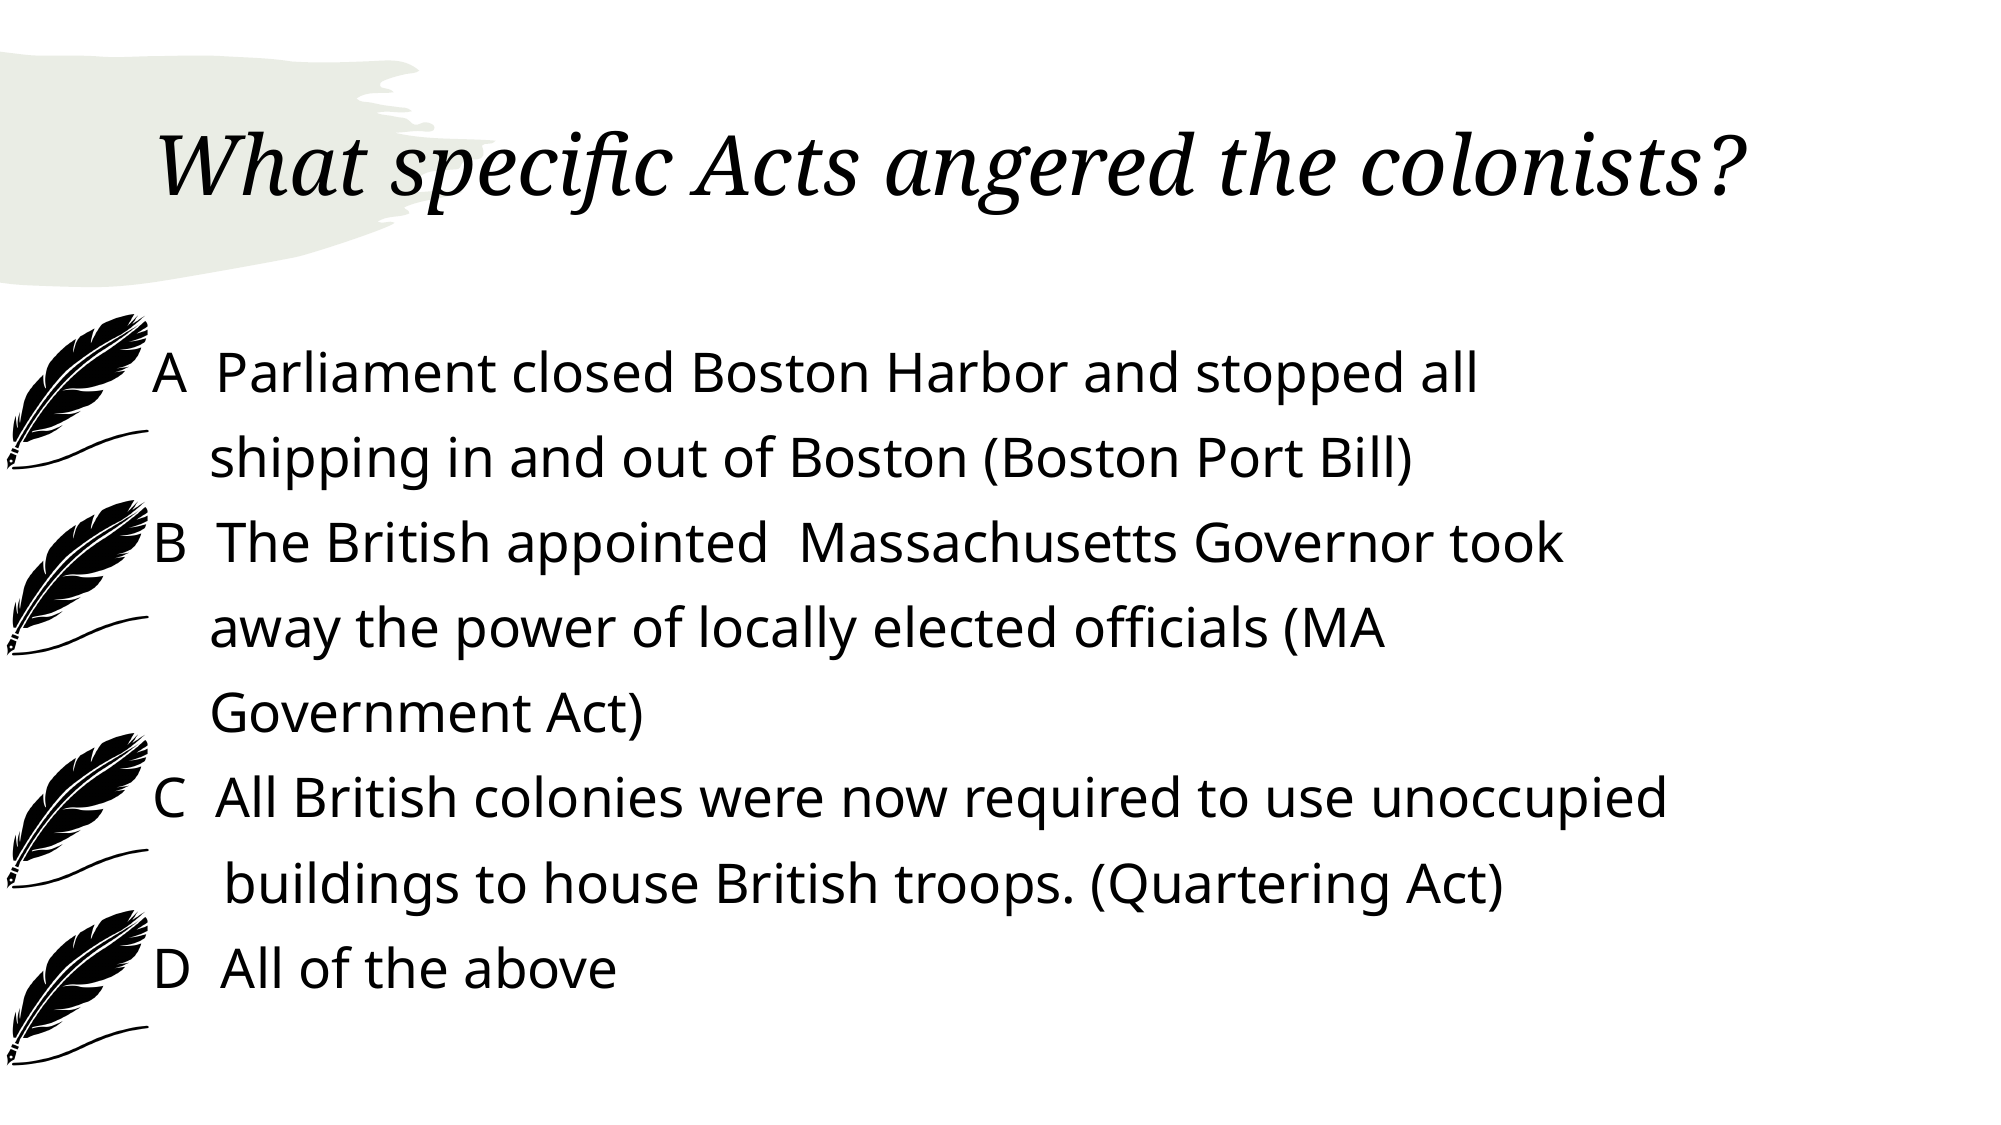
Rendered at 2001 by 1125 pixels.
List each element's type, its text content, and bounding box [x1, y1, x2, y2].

title What specific Acts angered the colonists? [137, 59, 1863, 278]
picture [0, 910, 155, 1066]
list A Parliament closed Boston Harbor and stopped all shipping in and out of Boston (Boston Port Bill) B The British appointed Massachusetts Governor took away the power of locally elected officials (MA Government Act) C All British colonies were now required to use unoccupied buildings to house British troops. (Quartering Act) D All of the above [137, 329, 1863, 1013]
picture [0, 314, 155, 470]
picture [0, 500, 155, 656]
picture [0, 733, 155, 889]
